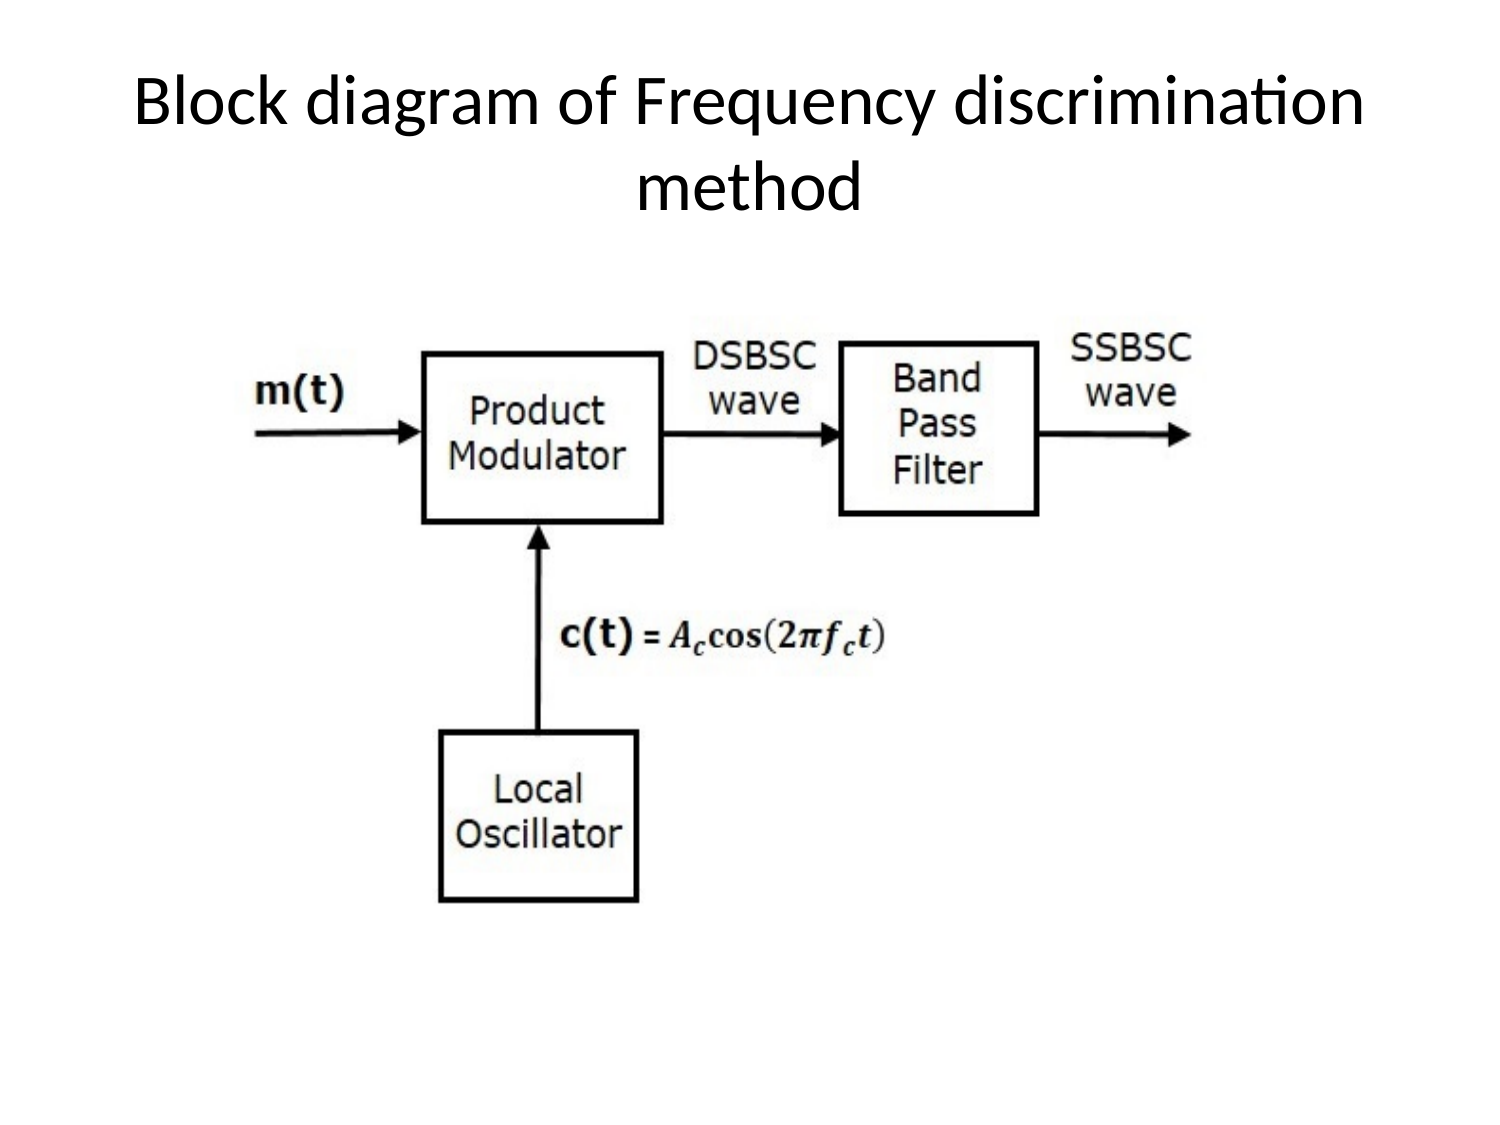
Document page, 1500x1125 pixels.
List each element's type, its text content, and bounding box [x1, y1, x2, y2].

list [175, 283, 1313, 927]
title Block diagram of Frequency discrimination method [75, 45, 1425, 233]
